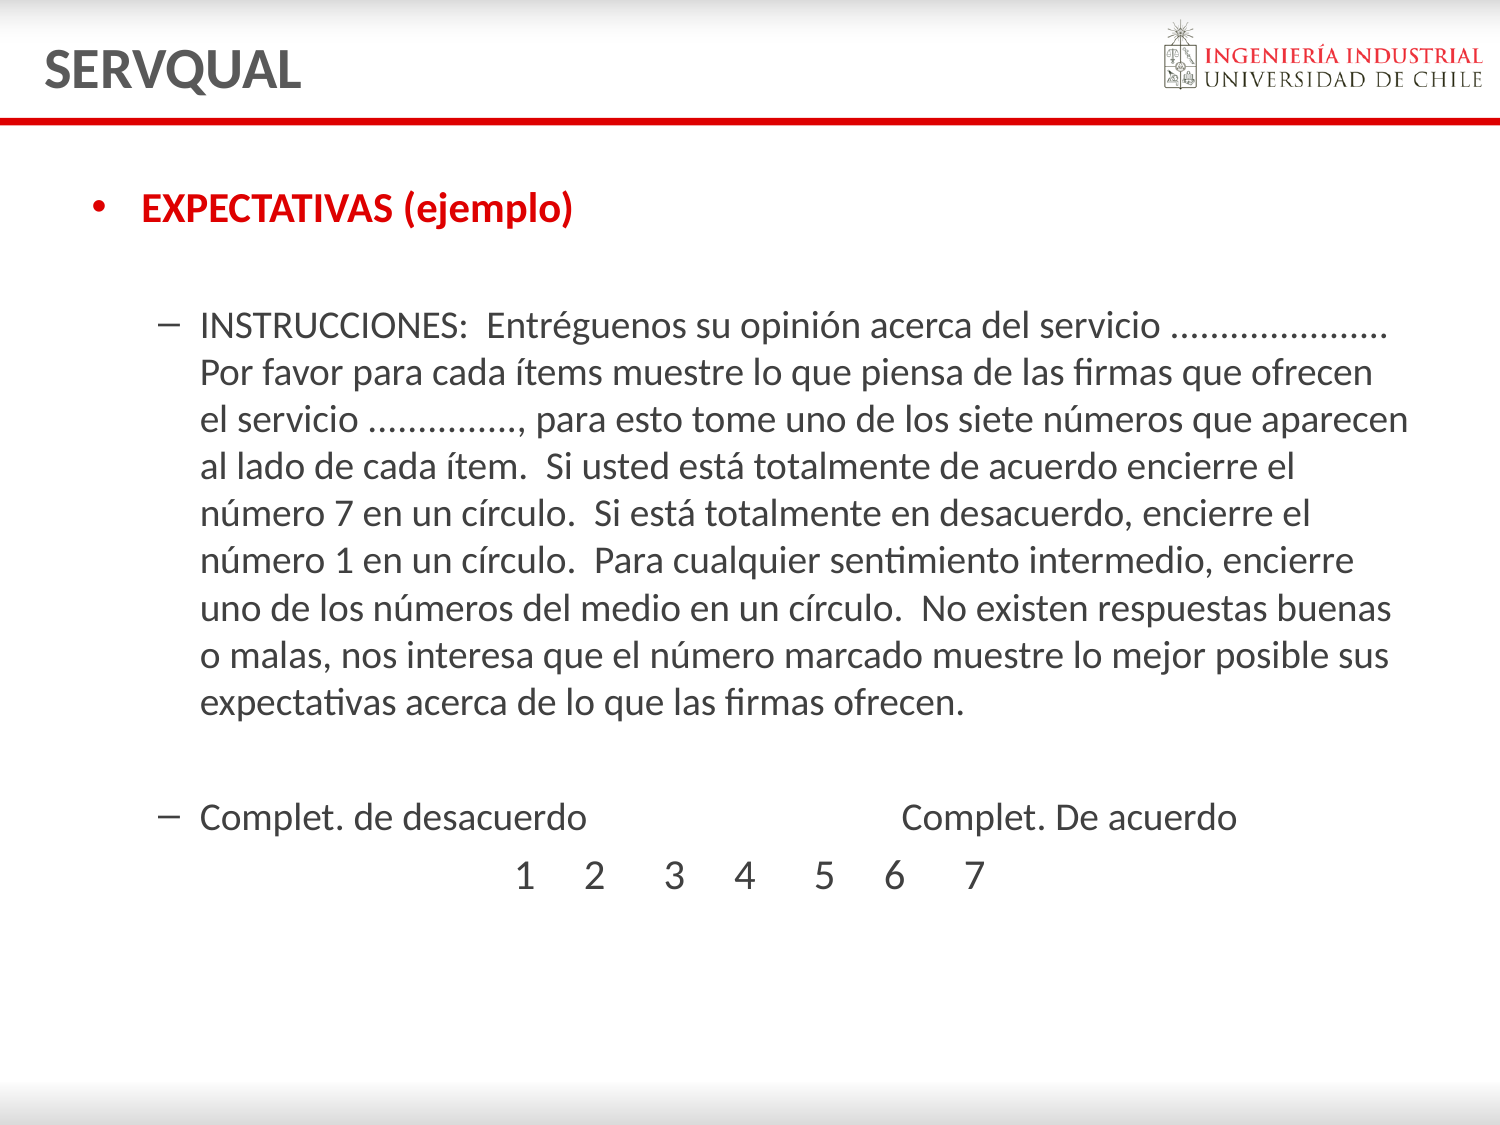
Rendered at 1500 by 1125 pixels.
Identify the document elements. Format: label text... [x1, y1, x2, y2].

title SERVQUAL [29, 0, 1093, 131]
list EXPECTATIVAS (ejemplo) INSTRUCCIONES: Entréguenos su opinión acerca del servicio ...................... Por favor para cada ítems muestre lo que piensa de las firmas que ofrecen el servicio ..............., para esto tome uno de los siete números que aparecen al lado de cada ítem. Si usted está totalmente de acuerdo encierre el número 7 en un círculo. Si está totalmente en desacuerdo, encierre el número 1 en un círculo. Para cualquier sentimiento intermedio, encierre uno de los números del medio en un círculo. No existen respuestas buenas o malas, nos interesa que el número marcado muestre lo mejor posible sus expectativas acerca de lo que las firmas ofrecen. Complet. de desacuerdo Complet. De acuerdo 1 2 3 4 5 6 7 [76, 172, 1425, 1005]
picture [1163, 40, 1483, 90]
